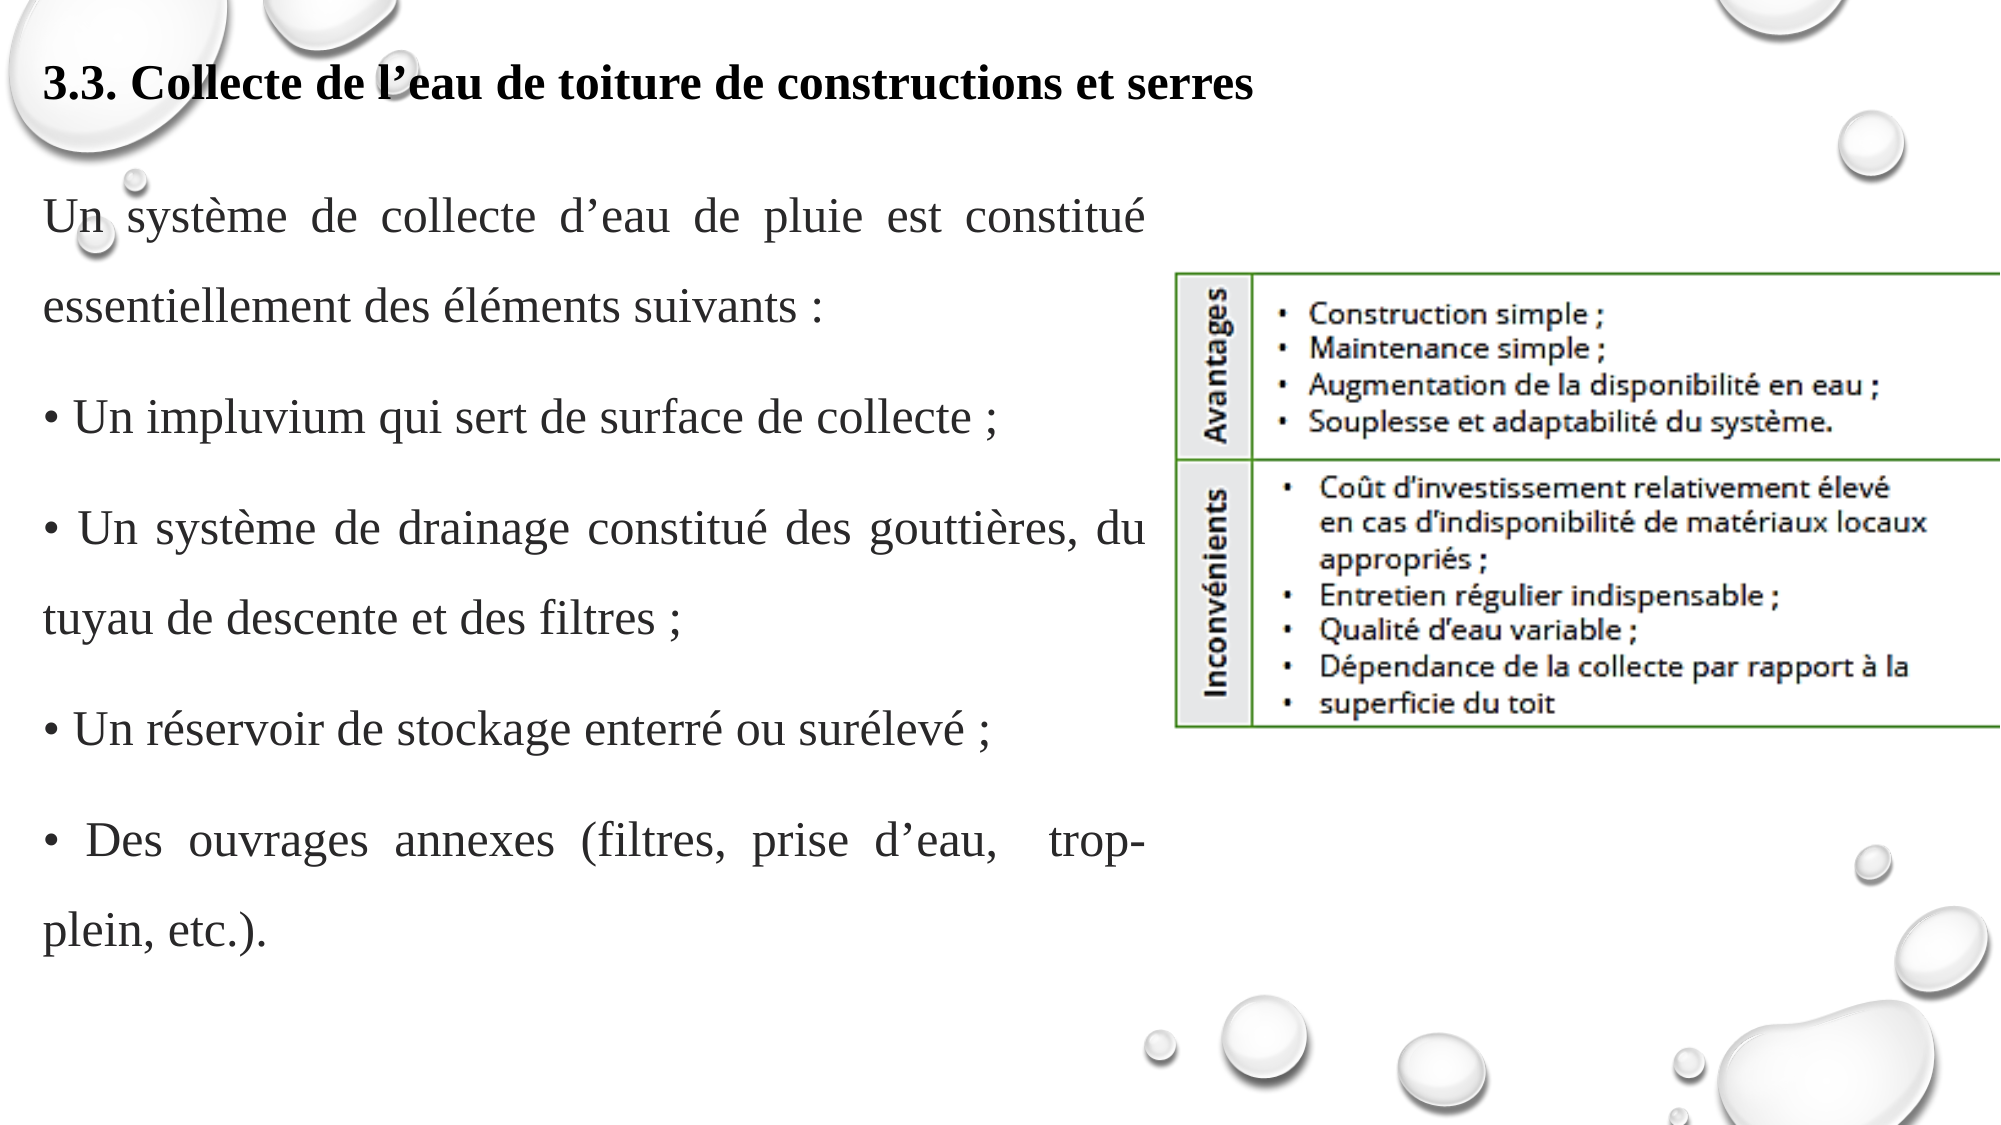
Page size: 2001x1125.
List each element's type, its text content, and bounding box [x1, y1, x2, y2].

list Un système de collecte d’eau de pluie est constitué essentiellement des éléments suivants : • Un impluvium qui sert de surface de collecte ; • Un système de drainage constitué des gouttières, du tuyau de descente et des filtres ; • Un réservoir de stockage enterré ou surélevé ; • Des ouvrages annexes (filtres, prise d’eau, trop-plein, etc.). [27, 145, 1162, 1042]
title 3.3. Collecte de l’eau de toiture de constructions et serres [27, 21, 1753, 146]
picture [0, 0, 2000, 1125]
